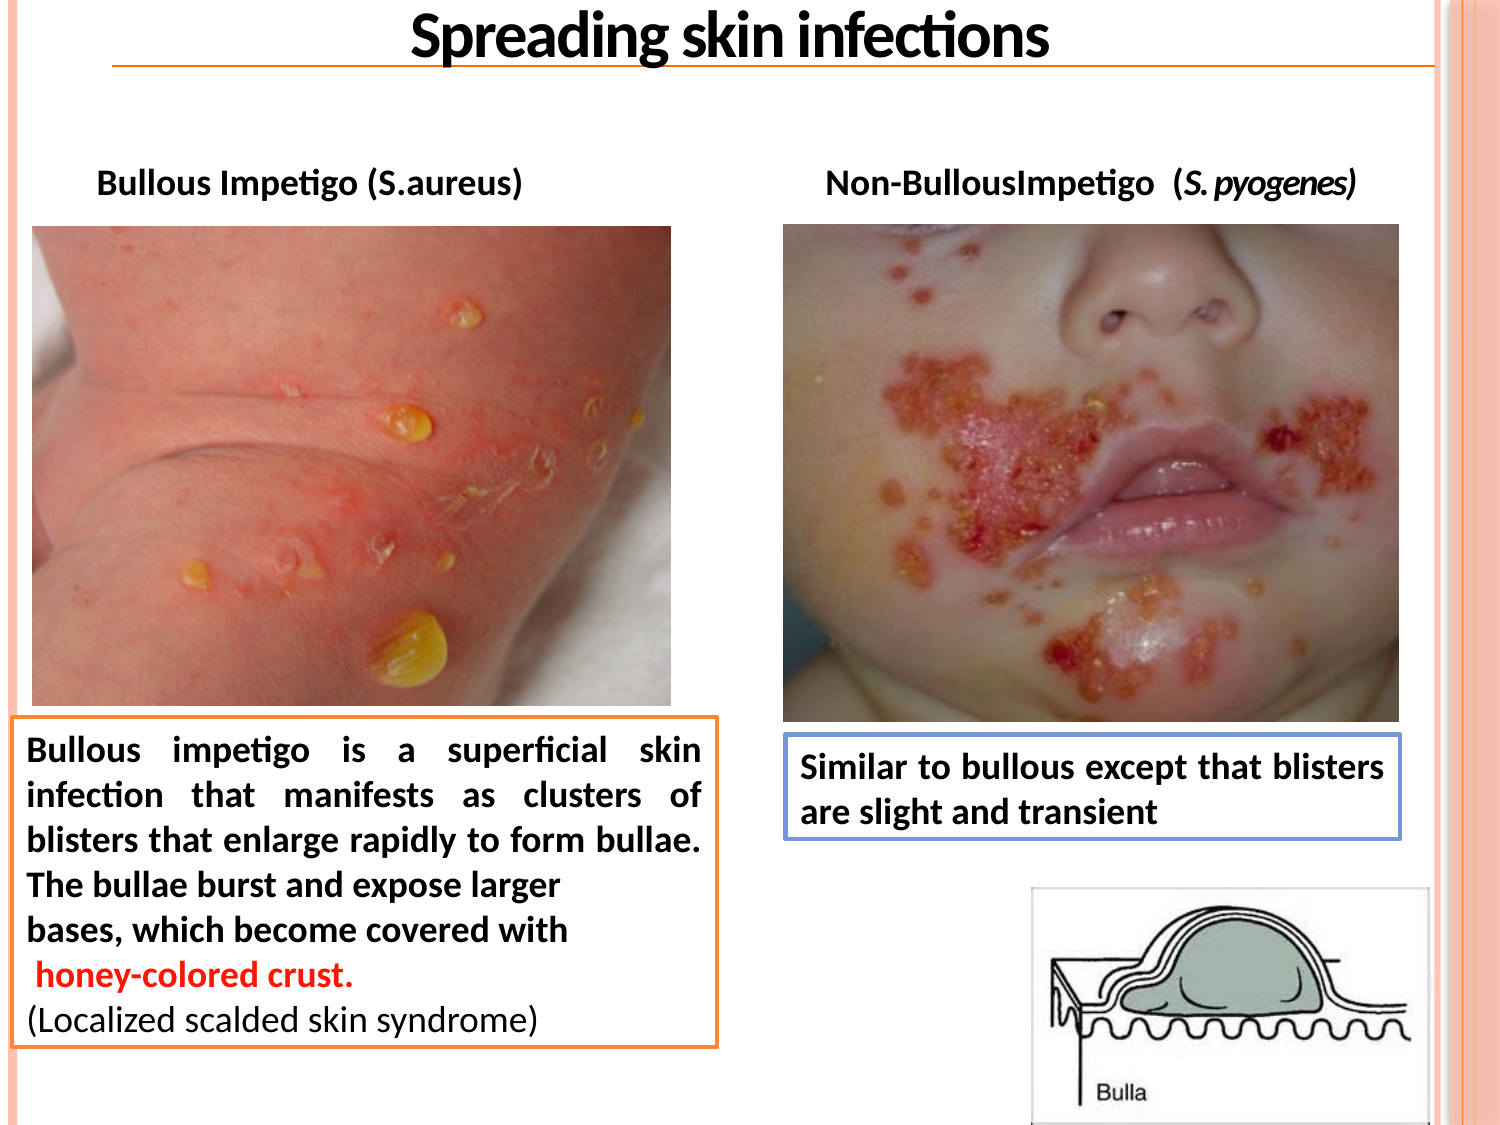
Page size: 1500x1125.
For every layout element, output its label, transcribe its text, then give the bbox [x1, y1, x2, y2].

text_box Bullous Impetigo (S.aureus) [81, 105, 548, 211]
picture [32, 226, 672, 706]
text_box Spreading skin infections [395, 0, 1164, 63]
text_box Non-BullousImpetigo (S. pyogenes) [810, 105, 1373, 211]
text_box Bullous impetigo is a superficial skin infection that manifests as clusters of blisters that enlarge rapidly to form bullae. The bullae burst and expose larger bases, which become covered with honey-colored crust. (Localized scalded skin syndrome) [10, 715, 719, 1049]
text_box Similar to bullous except that blisters are slight and transient [783, 732, 1402, 841]
picture [783, 224, 1399, 722]
picture [1030, 886, 1431, 1125]
